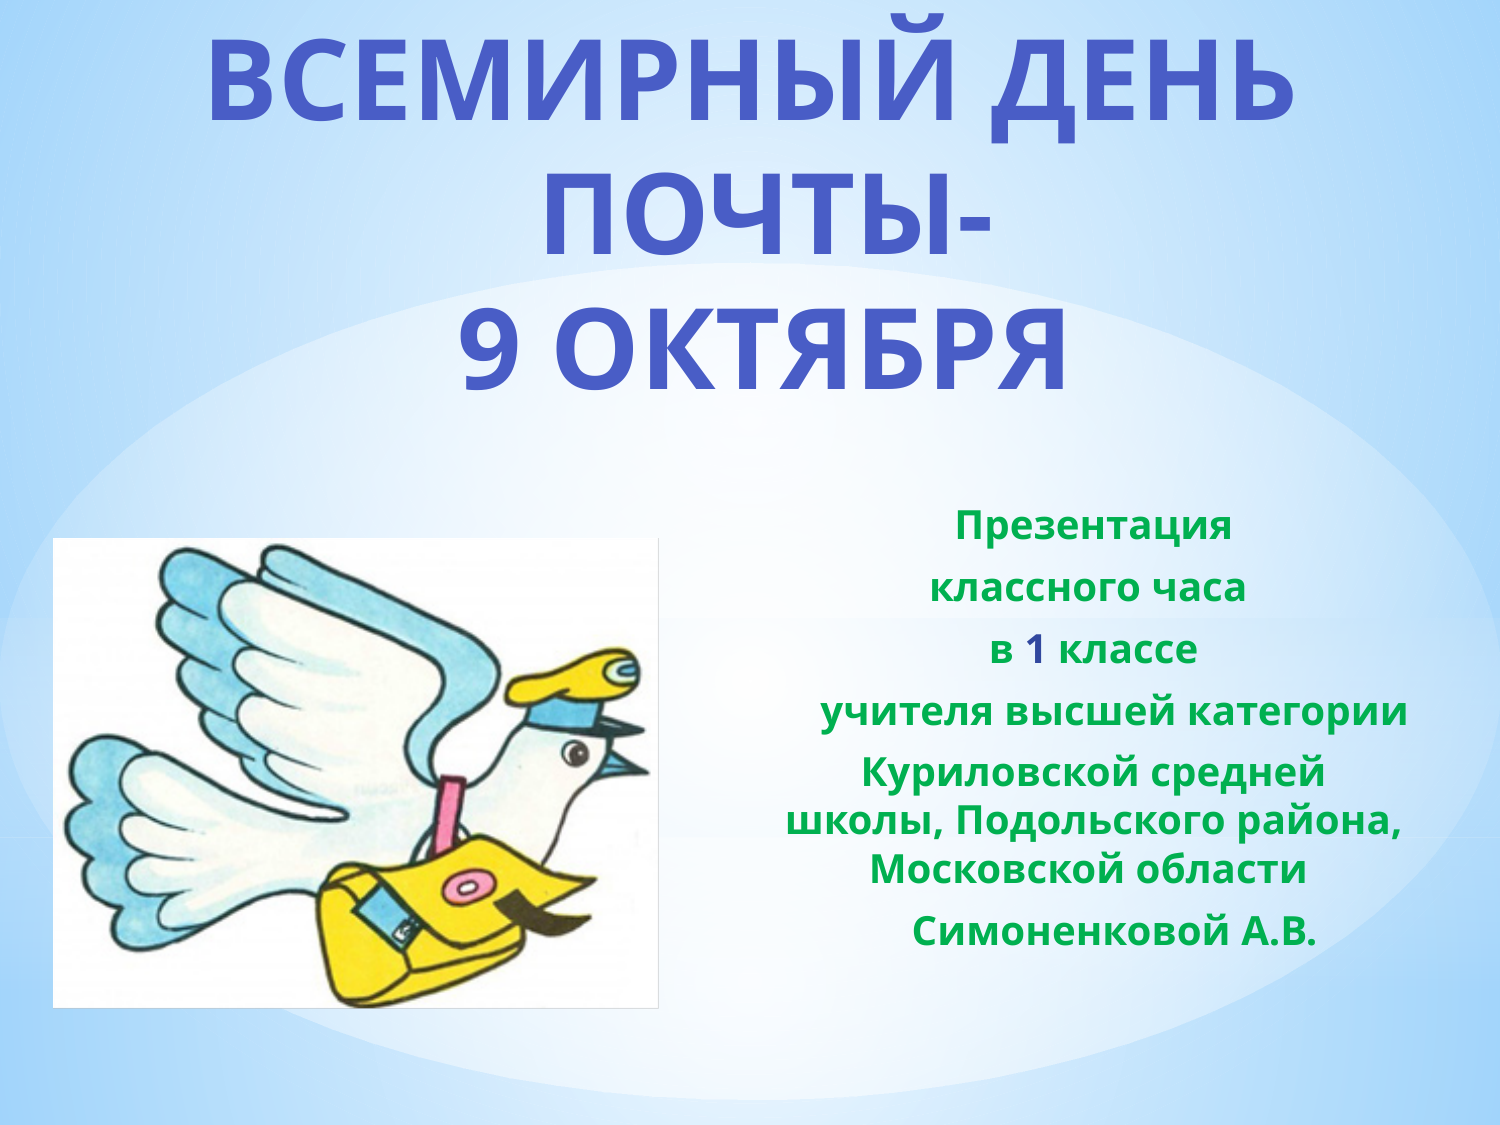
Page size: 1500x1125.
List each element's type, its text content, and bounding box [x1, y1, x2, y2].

list Презентация классного часа в 1 классе учителя высшей категории Куриловской средней школы, Подольского района, Московской области Симоненковой А.В. [762, 491, 1425, 1005]
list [52, 538, 661, 1011]
text_box Всемирный день почты- 9 октября [80, 0, 1451, 420]
